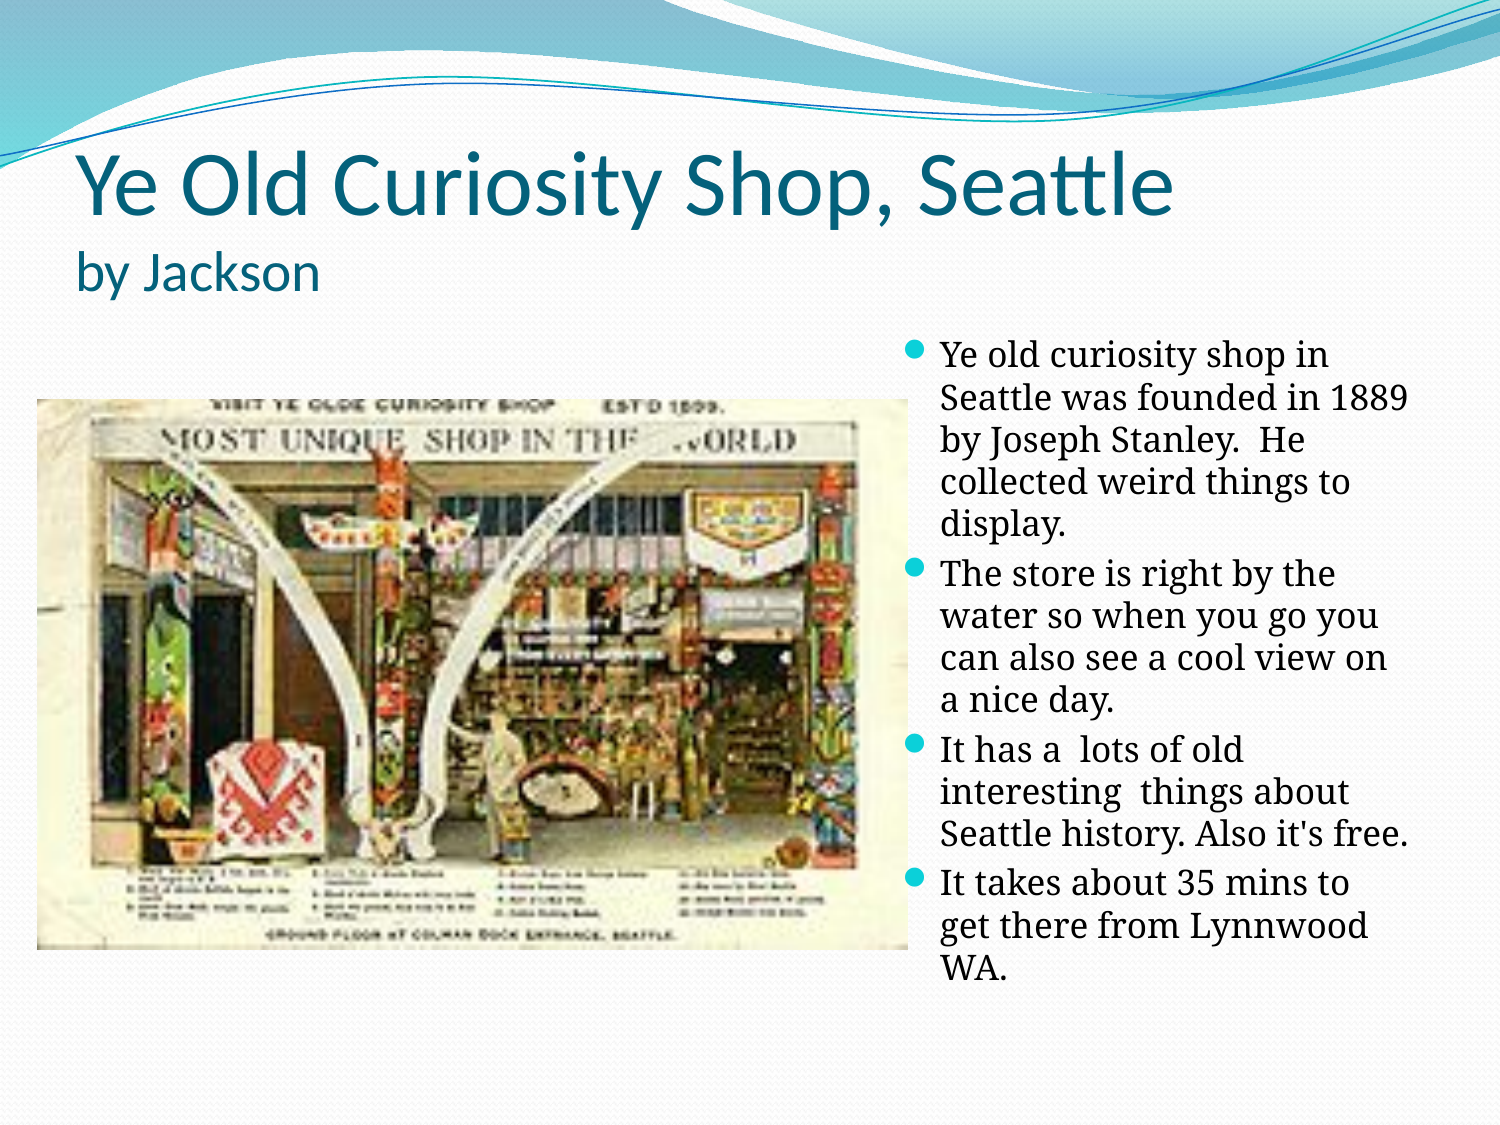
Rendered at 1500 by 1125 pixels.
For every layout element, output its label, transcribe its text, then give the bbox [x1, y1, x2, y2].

list Ye old curiosity shop in Seattle was founded in 1889 by Joseph Stanley. He collected weird things to display. The store is right by the water so when you go you can also see a cool view on a nice day. It has a lots of old interesting things about Seattle history. Also it's free. It takes about 35 mins to get there from Lynnwood WA. [887, 324, 1425, 1045]
title Ye Old Curiosity Shop, Seattle by Jackson [75, 115, 1425, 303]
picture [37, 399, 909, 951]
